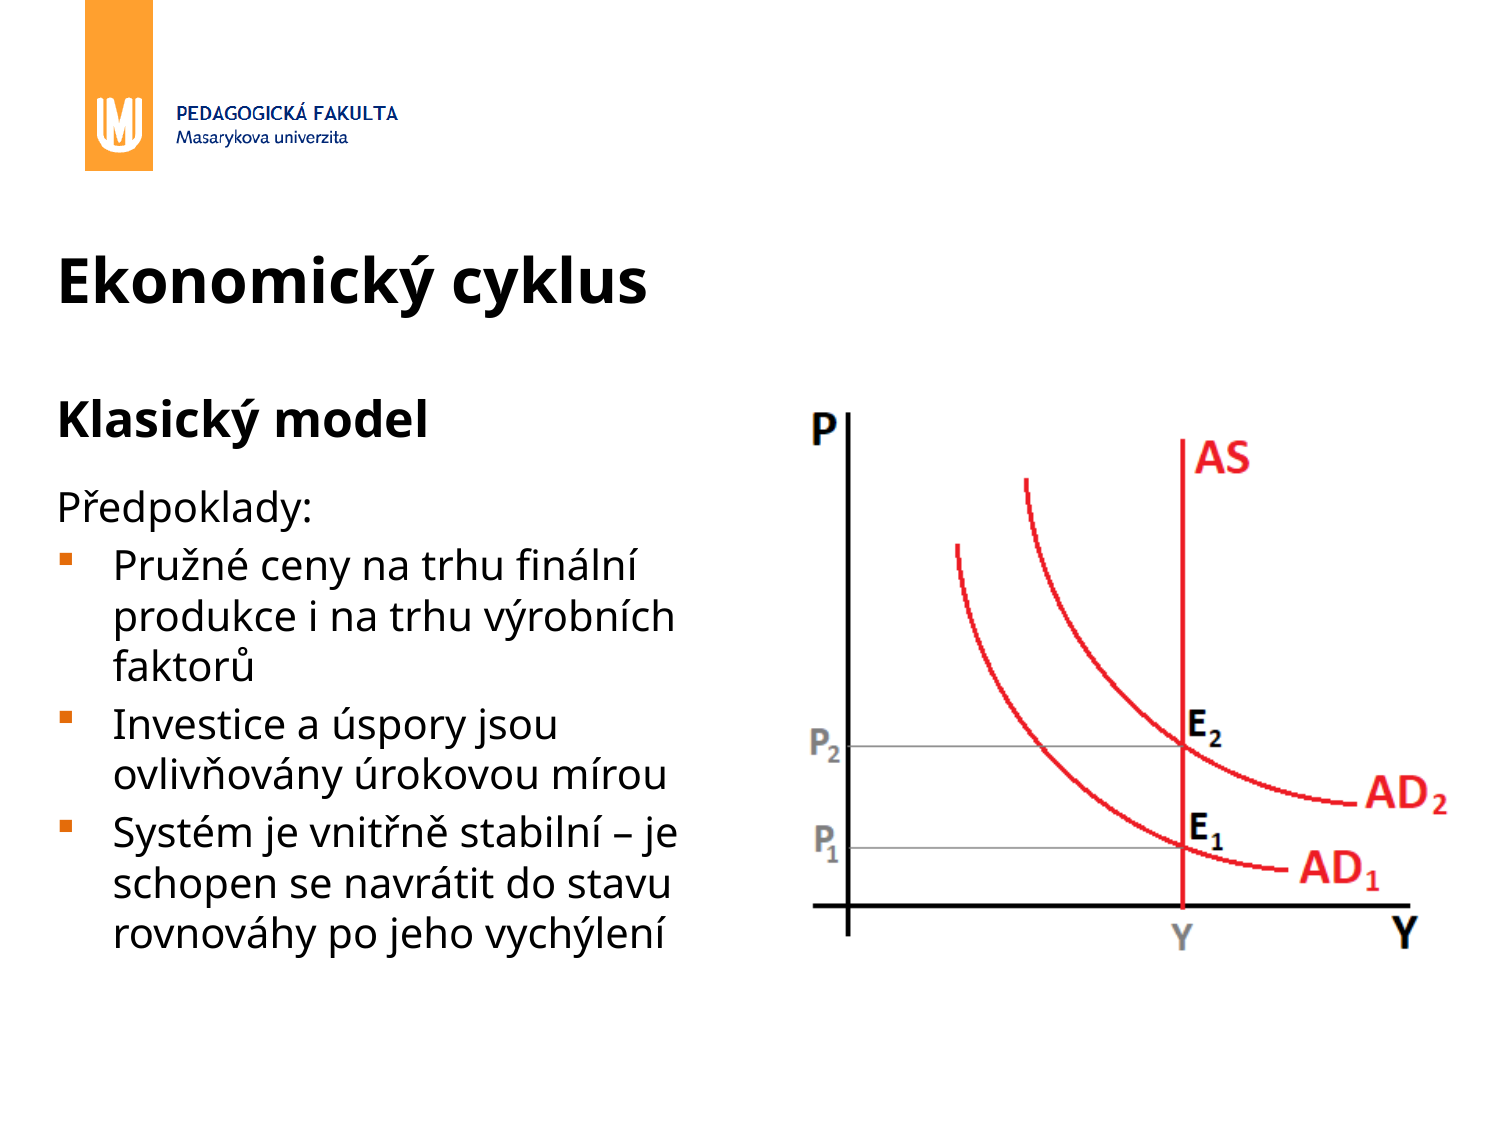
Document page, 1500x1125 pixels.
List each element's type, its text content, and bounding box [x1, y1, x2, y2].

picture [795, 396, 1459, 971]
picture [0, 0, 457, 178]
text_box Ekonomický cyklus [41, 219, 1459, 337]
list Klasický model Předpoklady: Pružné ceny na trhu finální produkce i na trhu výrobních faktorů Investice a úspory jsou ovlivňovány úrokovou mírou Systém je vnitřně stabilní – je schopen se navrátit do stavu rovnováhy po jeho vychýlení [41, 349, 798, 1083]
